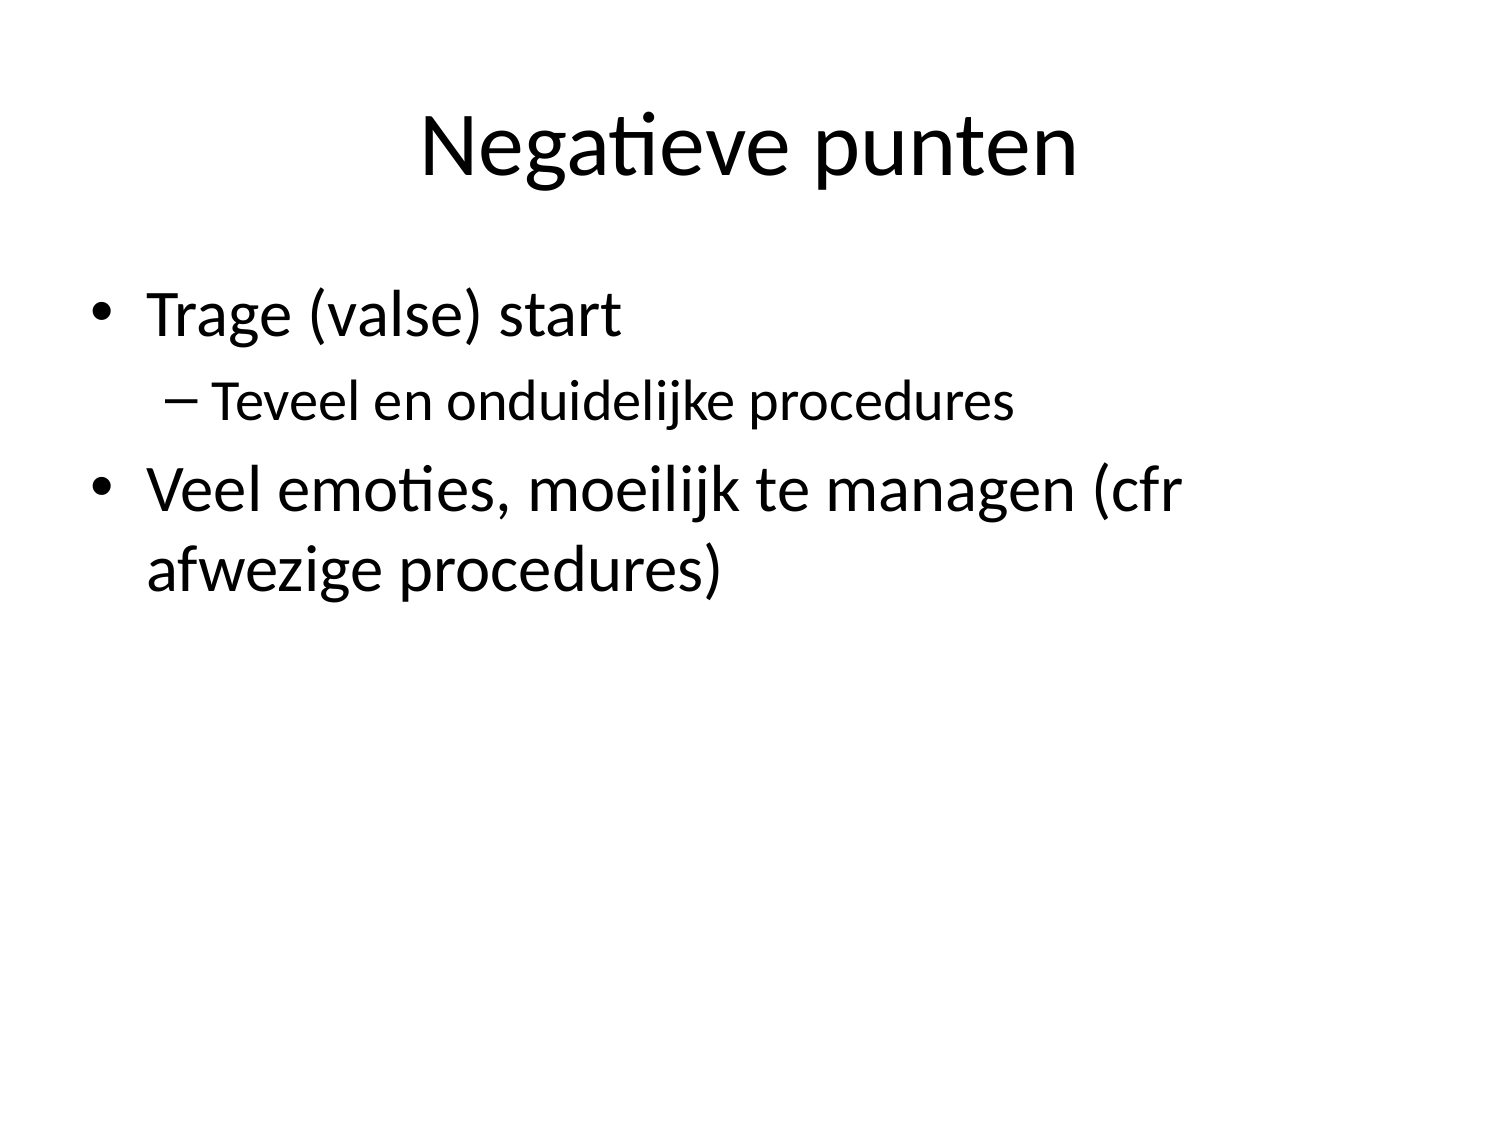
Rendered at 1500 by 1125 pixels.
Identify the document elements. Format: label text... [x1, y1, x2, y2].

title Negatieve punten [75, 45, 1425, 233]
list Trage (valse) start Teveel en onduidelijke procedures Veel emoties, moeilijk te managen (cfr afwezige procedures) [75, 262, 1425, 1005]
